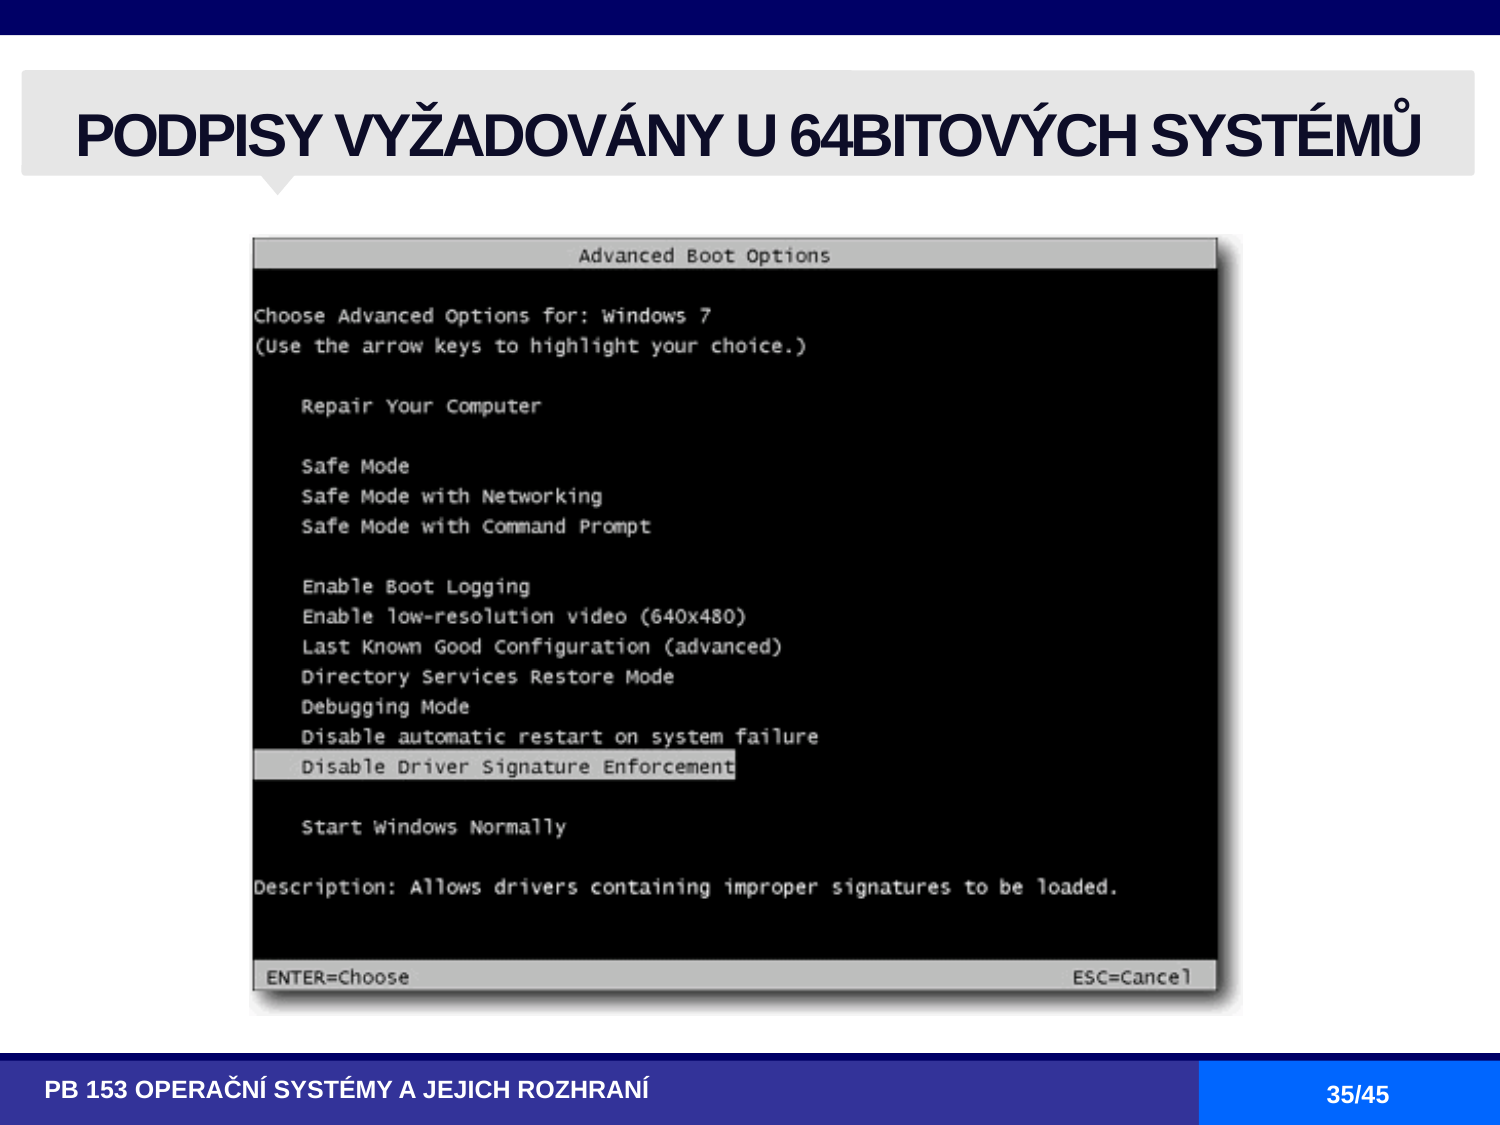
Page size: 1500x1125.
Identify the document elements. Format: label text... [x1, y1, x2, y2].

footer PB 153 OPERAČNÍ SYSTÉMY A JEJICH ROZHRANÍ [29, 1065, 1200, 1125]
picture [249, 234, 1243, 1016]
title PODPISY VYŽADOVÁNY U 64BITOVÝCH SYSTÉMŮ [74, 44, 1471, 209]
